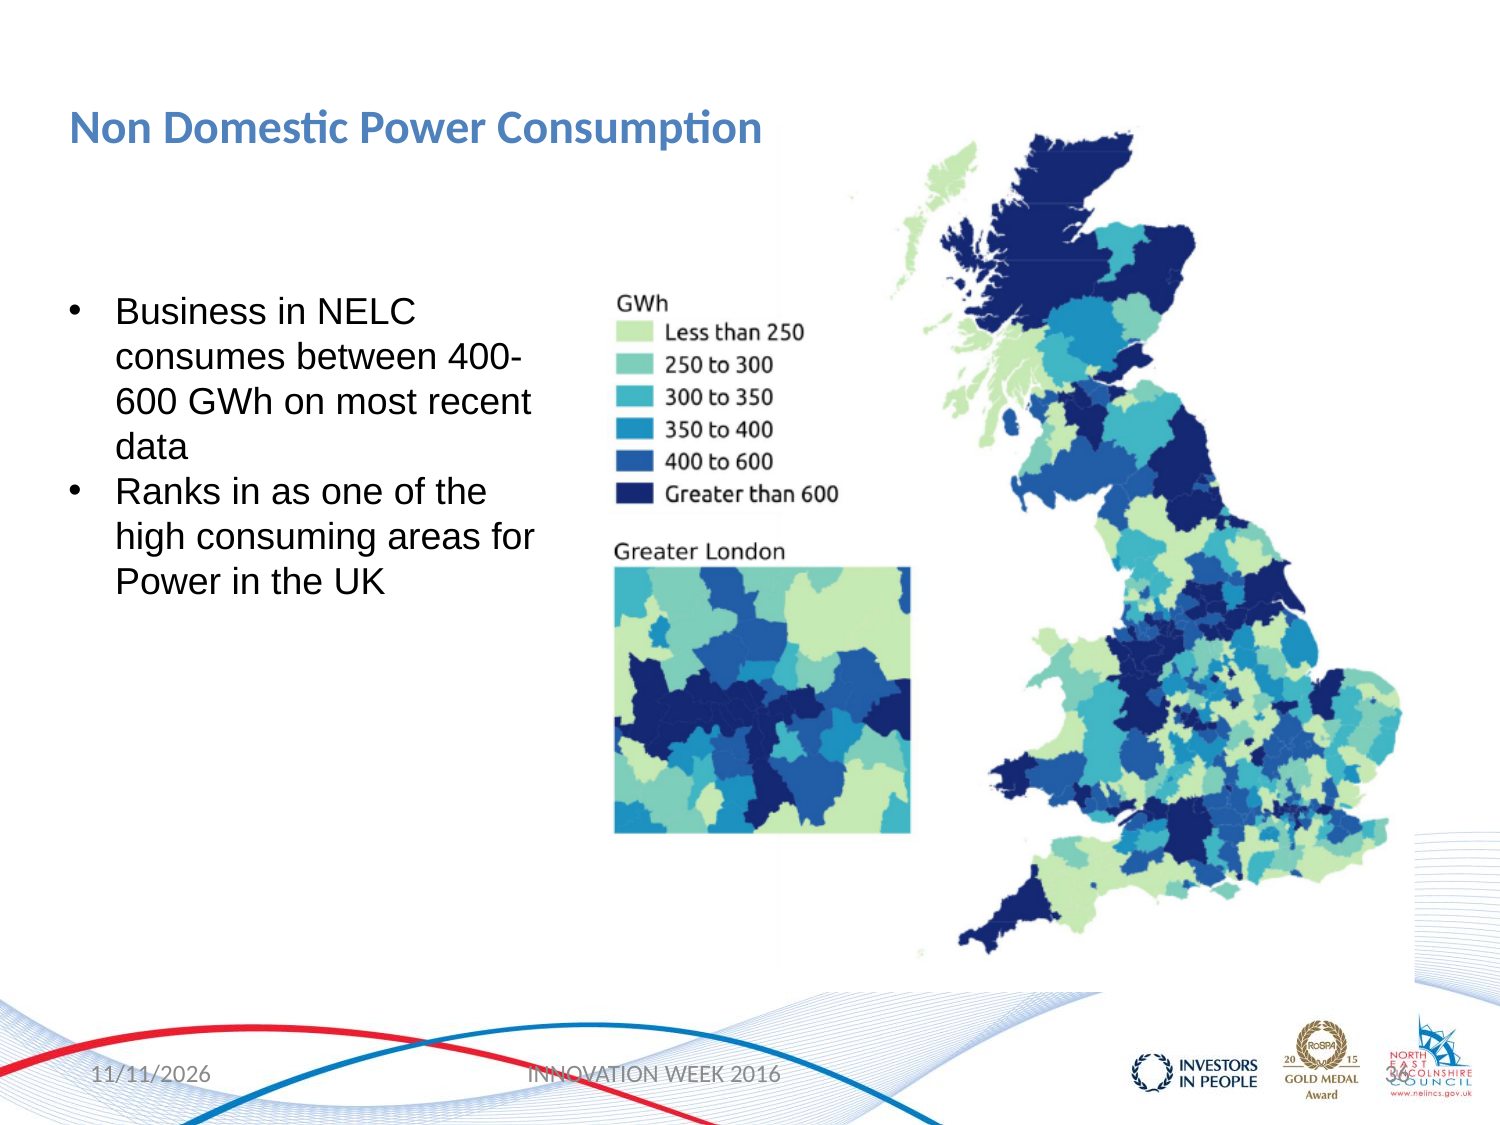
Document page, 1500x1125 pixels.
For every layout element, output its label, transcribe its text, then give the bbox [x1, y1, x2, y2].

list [597, 103, 1415, 992]
picture [0, 0, 1500, 1125]
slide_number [75, 1042, 425, 1103]
slide_number 36 [1074, 1042, 1425, 1103]
list Non Domestic Power Consumption [53, 54, 1447, 203]
footer INNOVATION WEEK 2016 [512, 1042, 988, 1103]
text_box Business in NELC consumes between 400-600 GWh on most recent data Ranks in as one of the high consuming areas for Power in the UK [53, 279, 551, 609]
